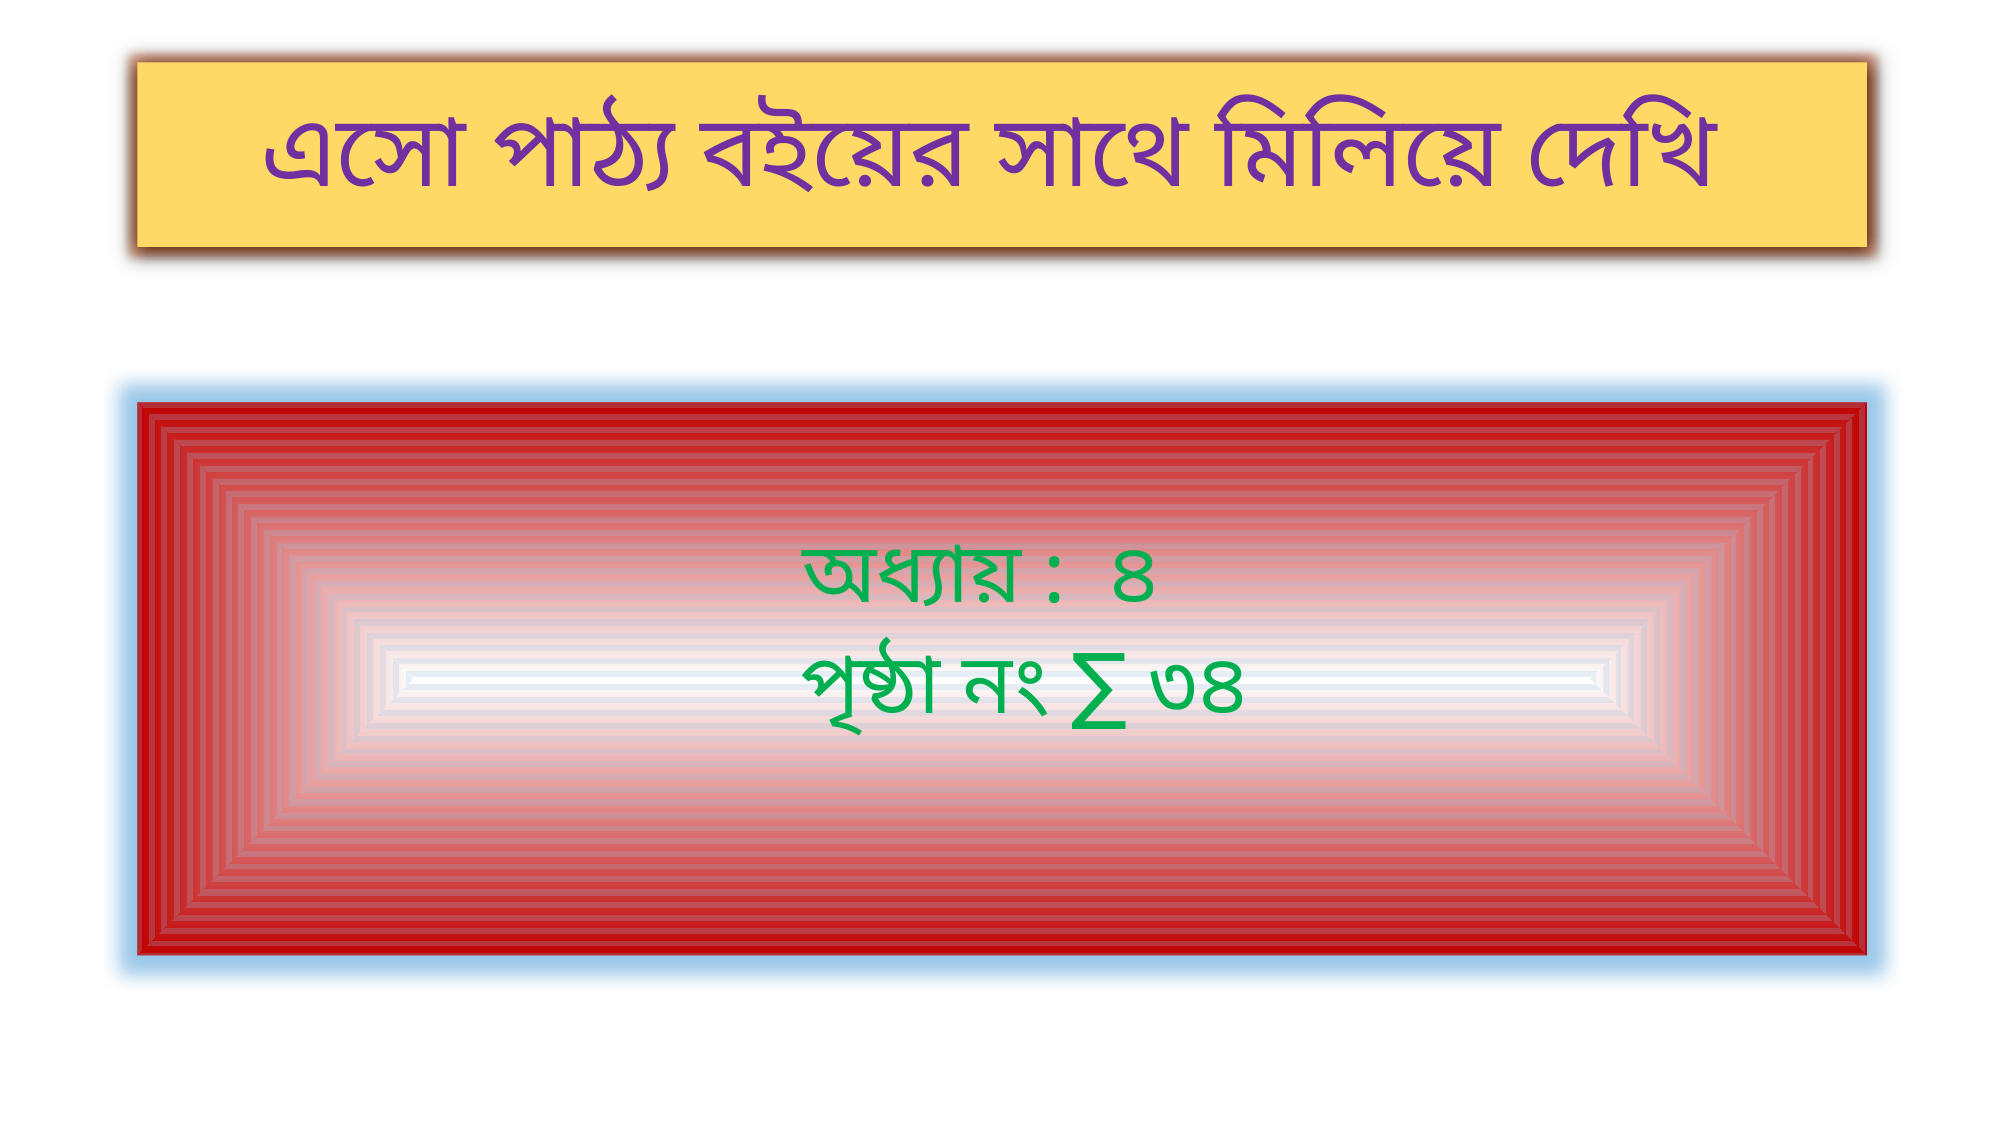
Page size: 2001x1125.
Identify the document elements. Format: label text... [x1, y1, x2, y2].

text_box এসো পাঠ্য বইয়ের সাথে মিলিয়ে দেখি [137, 62, 1867, 247]
text_box অধ্যায় : ৪ পৃষ্ঠা নং ∑ ৩৪ [137, 402, 1867, 956]
